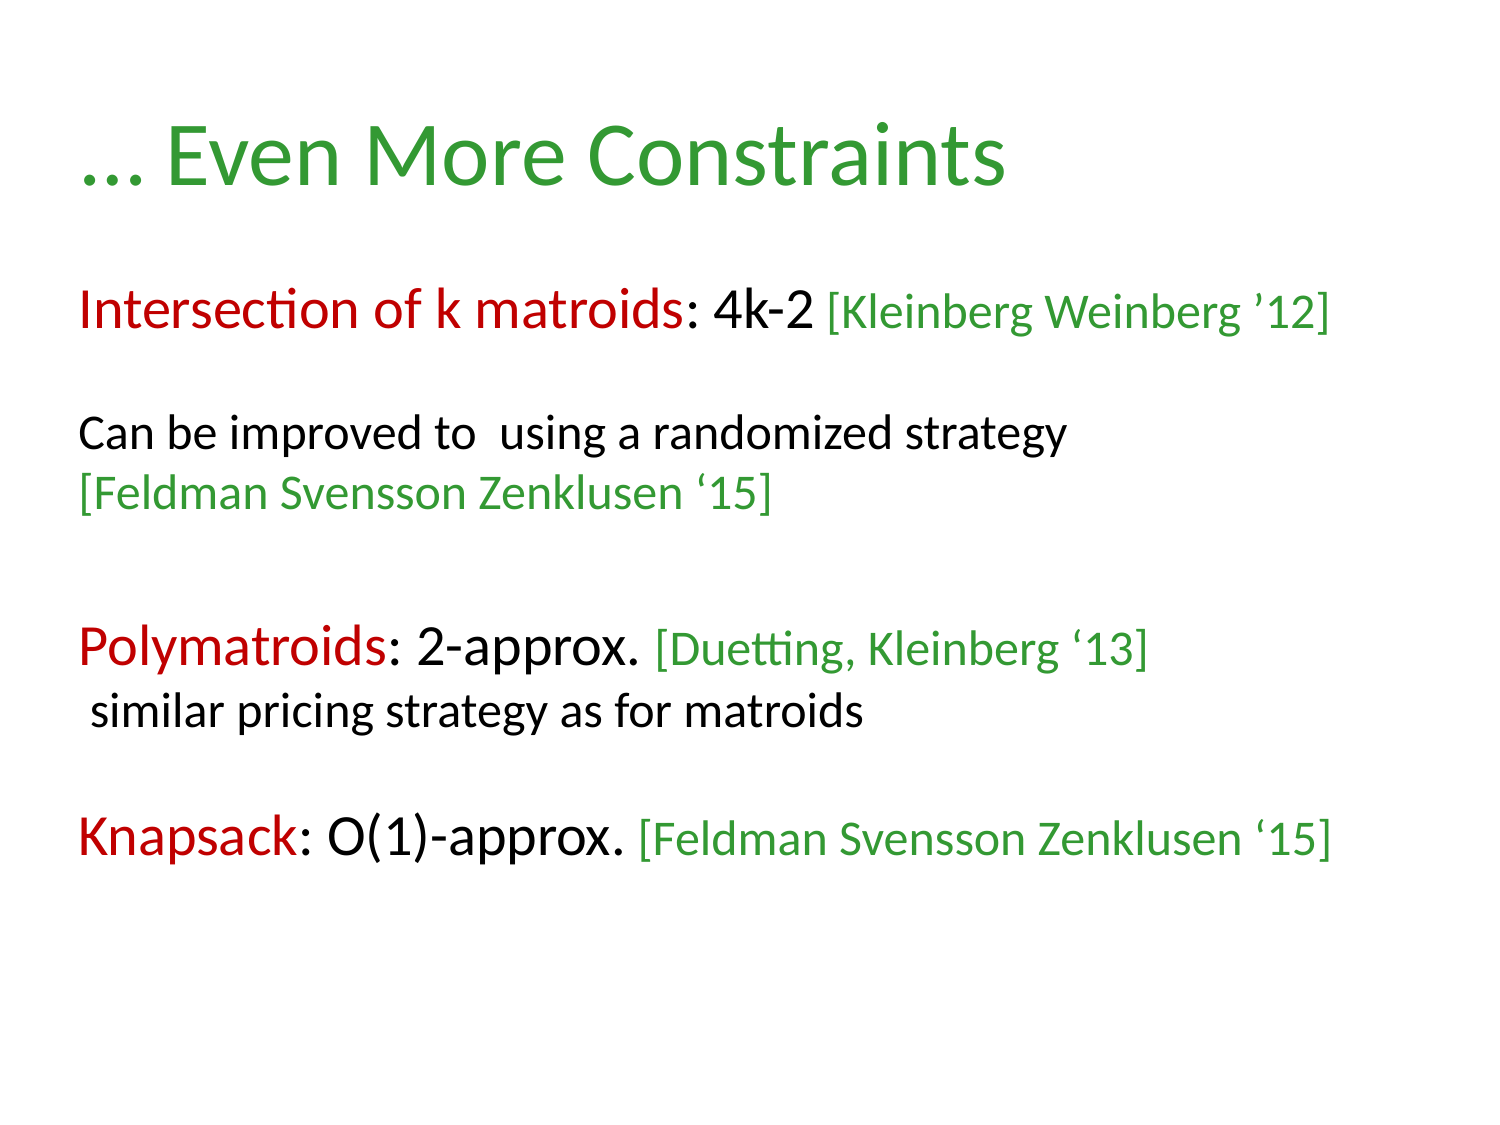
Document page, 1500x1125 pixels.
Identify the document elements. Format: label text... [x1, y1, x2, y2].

text_box … Even More Constraints [67, 86, 1024, 211]
